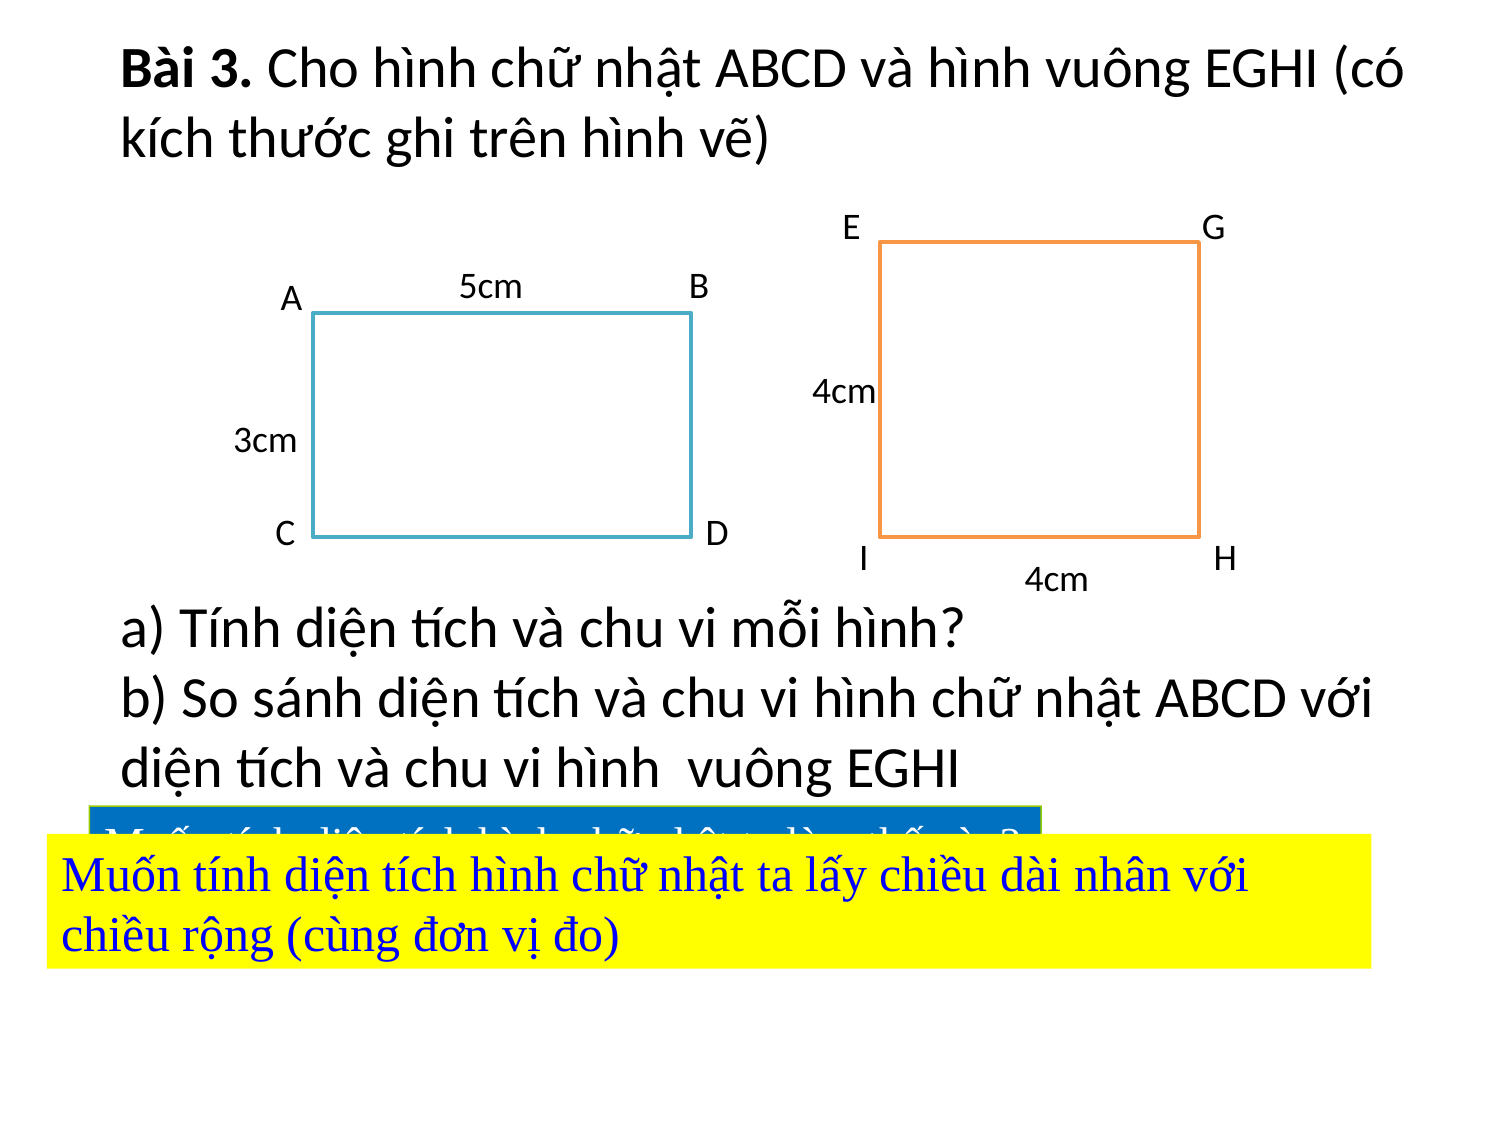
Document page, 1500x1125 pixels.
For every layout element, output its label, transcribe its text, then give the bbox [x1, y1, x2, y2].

text_box I [844, 525, 933, 586]
text_box Bài 3. Cho hình chữ nhật ABCD và hình vuông EGHI (có kích thước ghi trên hình vẽ) a) Tính diện tích và chu vi mỗi hình? b) So sánh diện tích và chu vi hình chữ nhật ABCD với diện tích và chu vi hình vuông EGHI [105, 21, 1442, 896]
text_box B [673, 253, 739, 314]
text_box 4cm [797, 358, 922, 419]
text_box [311, 311, 693, 539]
text_box 5cm [443, 253, 550, 314]
text_box G [1187, 194, 1293, 255]
text_box Muốn tính diện tích hình chữ nhật ta lấy chiều dài nhân với chiều rộng (cùng đơn vị đo) [46, 833, 1372, 969]
text_box Muốn tính diện tích hình chữ nhật ta làm thế nào? [89, 806, 1042, 833]
text_box C [260, 500, 337, 561]
text_box 4cm [1009, 546, 1128, 607]
text_box [878, 240, 1201, 539]
text_box A [265, 265, 318, 326]
text_box 3cm [218, 407, 349, 468]
text_box E [827, 194, 916, 255]
text_box H [1198, 525, 1306, 586]
text_box D [690, 500, 767, 561]
